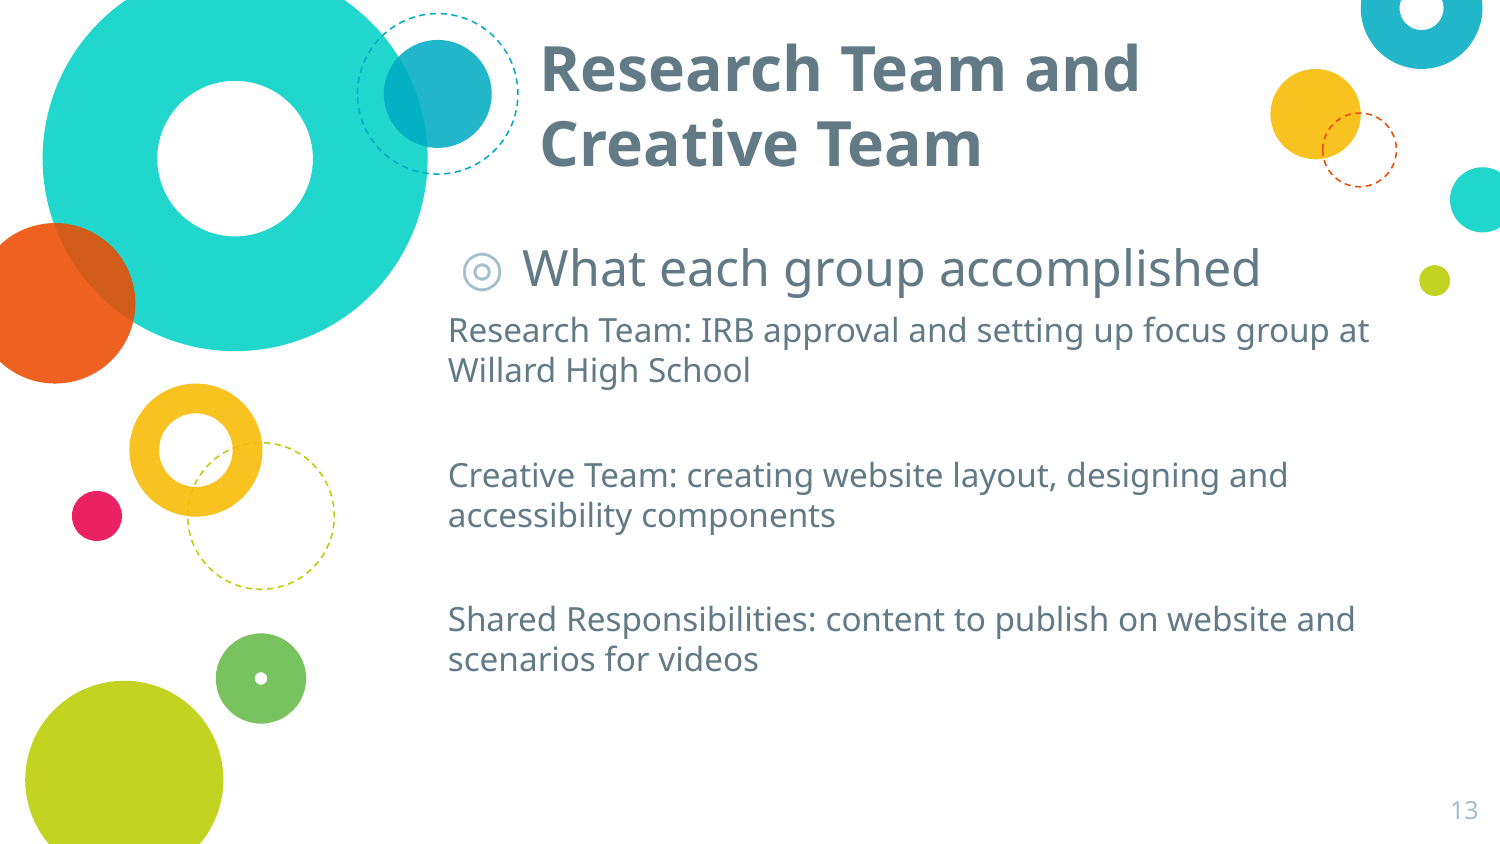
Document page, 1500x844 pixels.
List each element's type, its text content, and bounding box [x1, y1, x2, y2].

list What each group accomplished Research Team: IRB approval and setting up focus group at Willard High School Creative Team: creating website layout, designing and accessibility components Shared Responsibilities: content to publish on website and scenarios for videos [432, 221, 1457, 695]
slide_number ‹#› [1416, 779, 1494, 844]
title Research Team and Creative Team [524, 88, 1390, 195]
